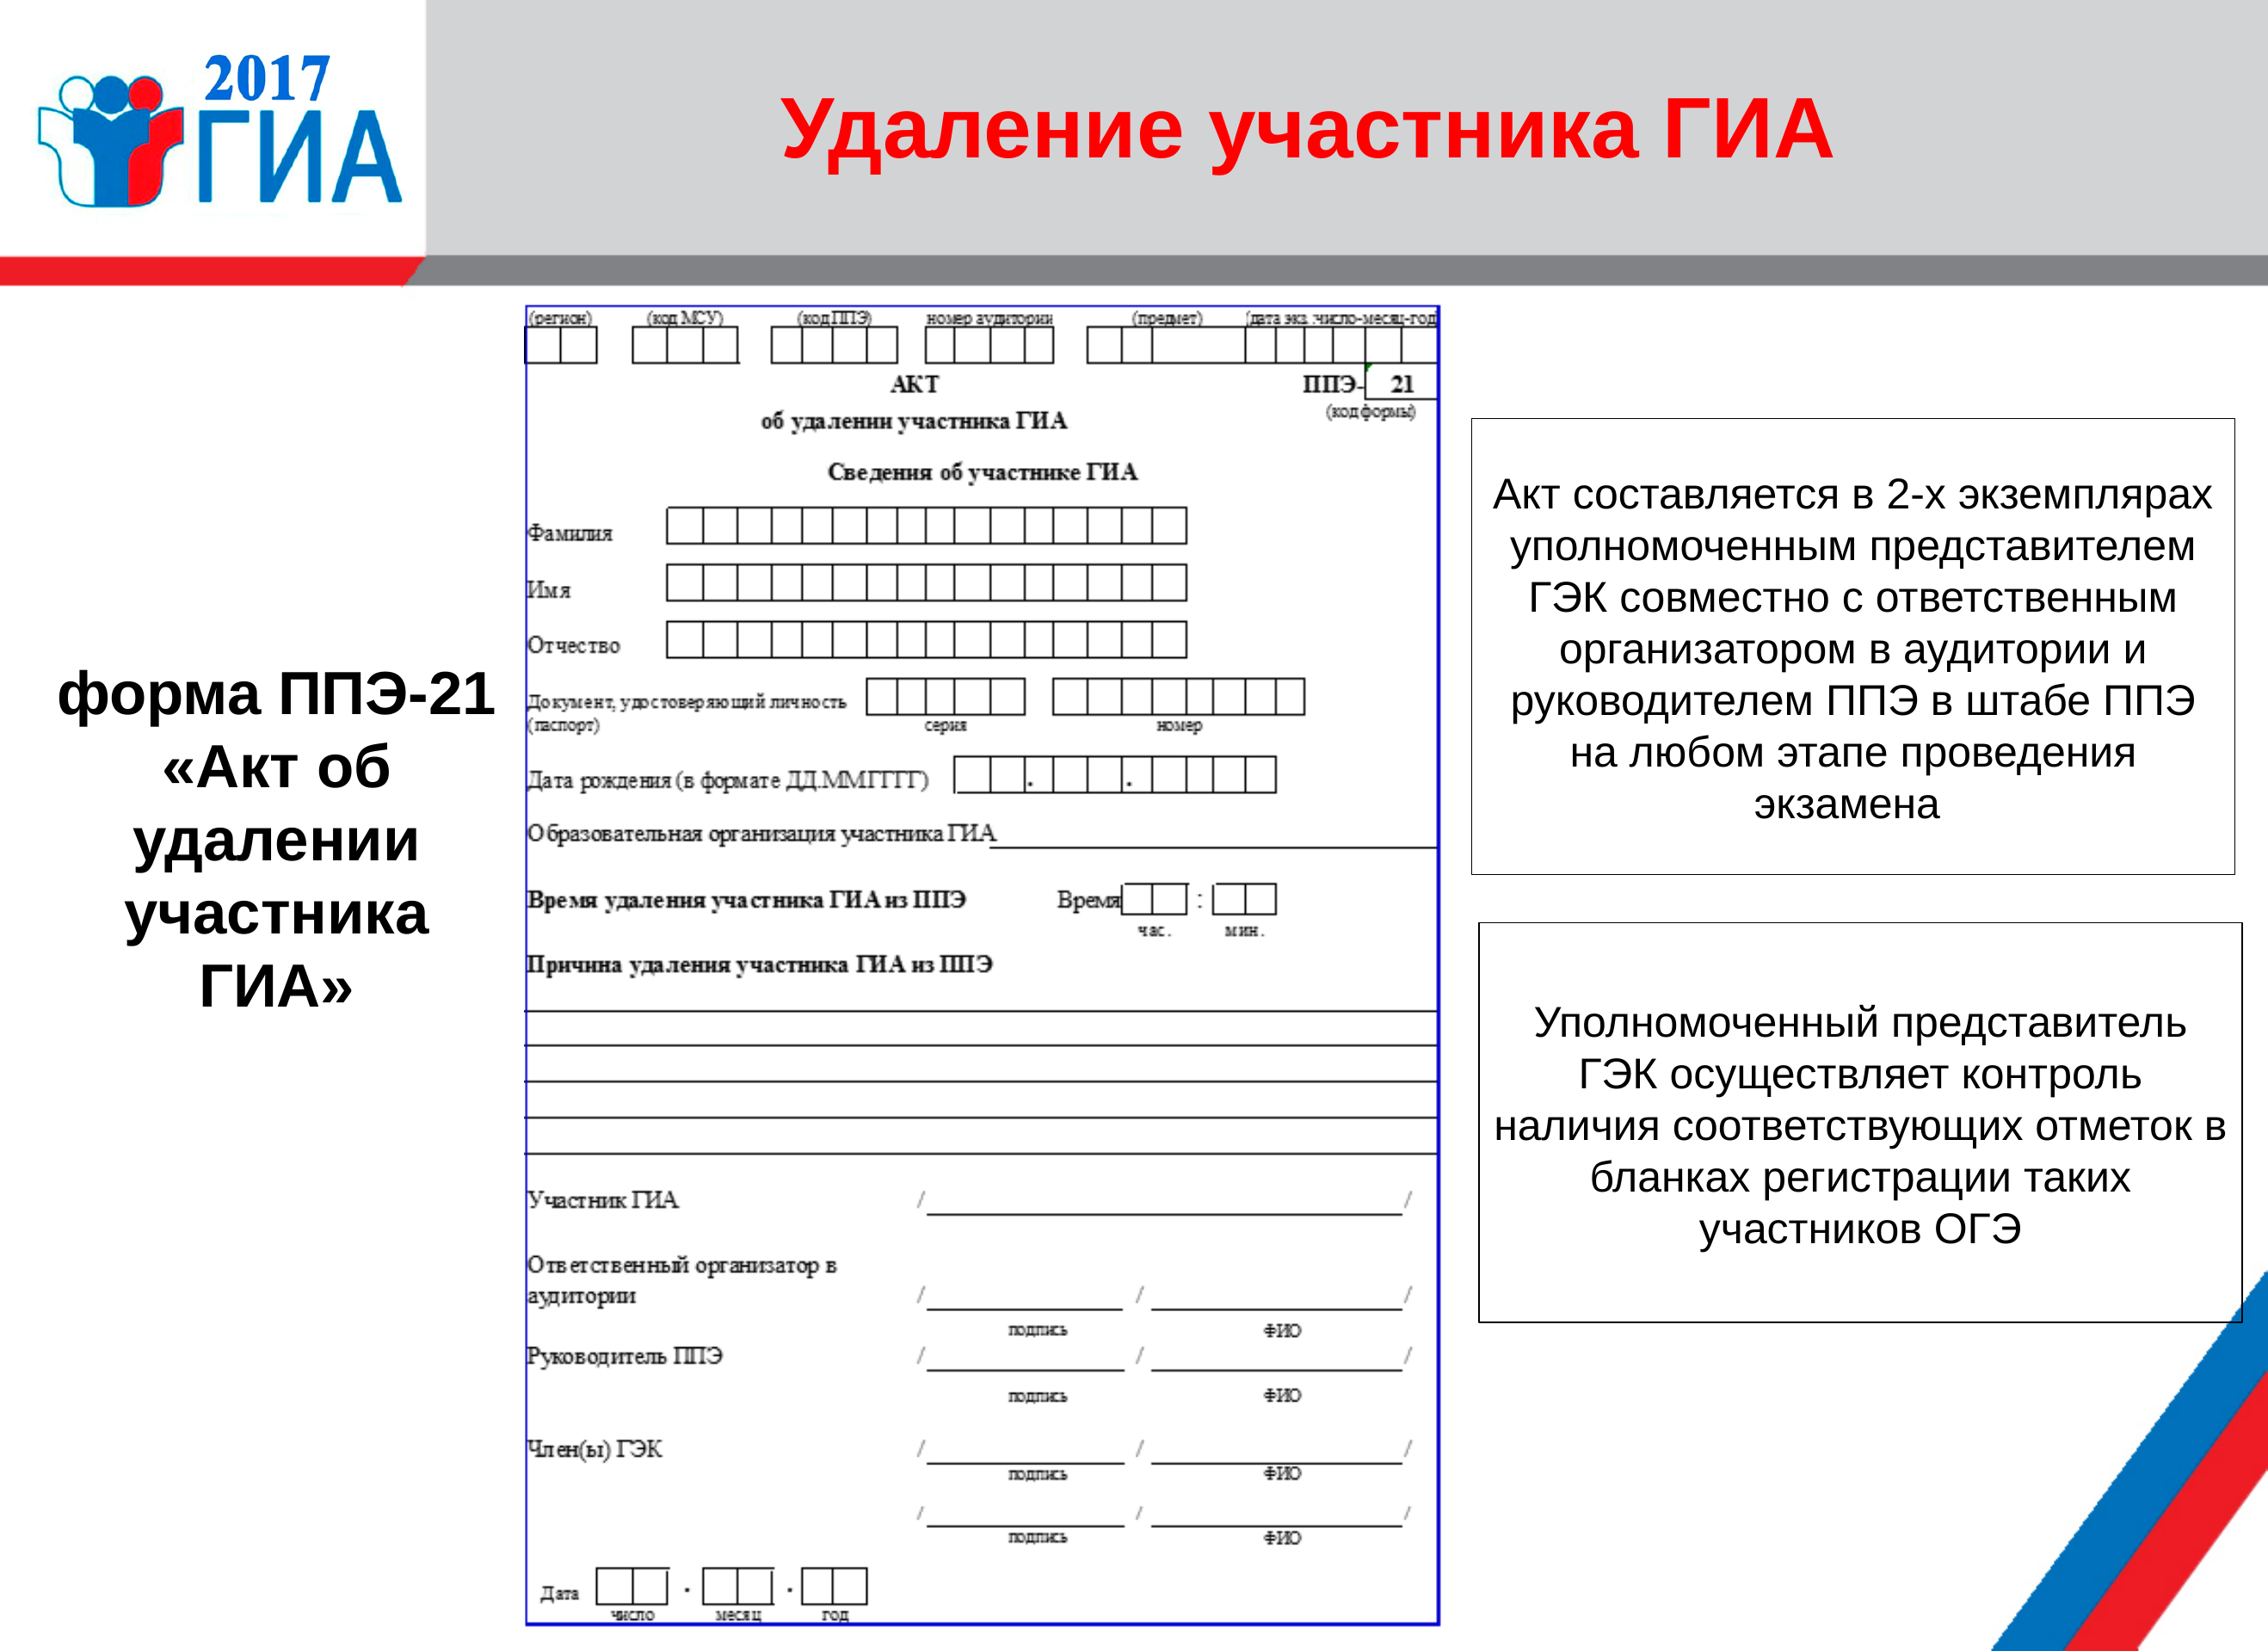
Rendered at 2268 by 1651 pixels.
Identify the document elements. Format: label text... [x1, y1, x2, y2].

picture [0, 0, 2268, 1651]
text_box форма ППЭ-21 «Акт об удалении участника ГИА» [43, 647, 511, 1026]
title Удаление участника ГИА [442, 16, 2175, 231]
text_box Уполномоченный представитель ГЭК осуществляет контроль наличия соответствующих отметок в бланках регистрации таких участников ОГЭ [1477, 921, 2244, 1324]
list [524, 304, 1443, 1629]
text_box Акт составляется в 2-х экземплярах уполномоченным представителем ГЭК совместно с ответственным организатором в аудитории и руководителем ППЭ в штабе ППЭ на любом этапе проведения экзамена [1470, 417, 2237, 877]
